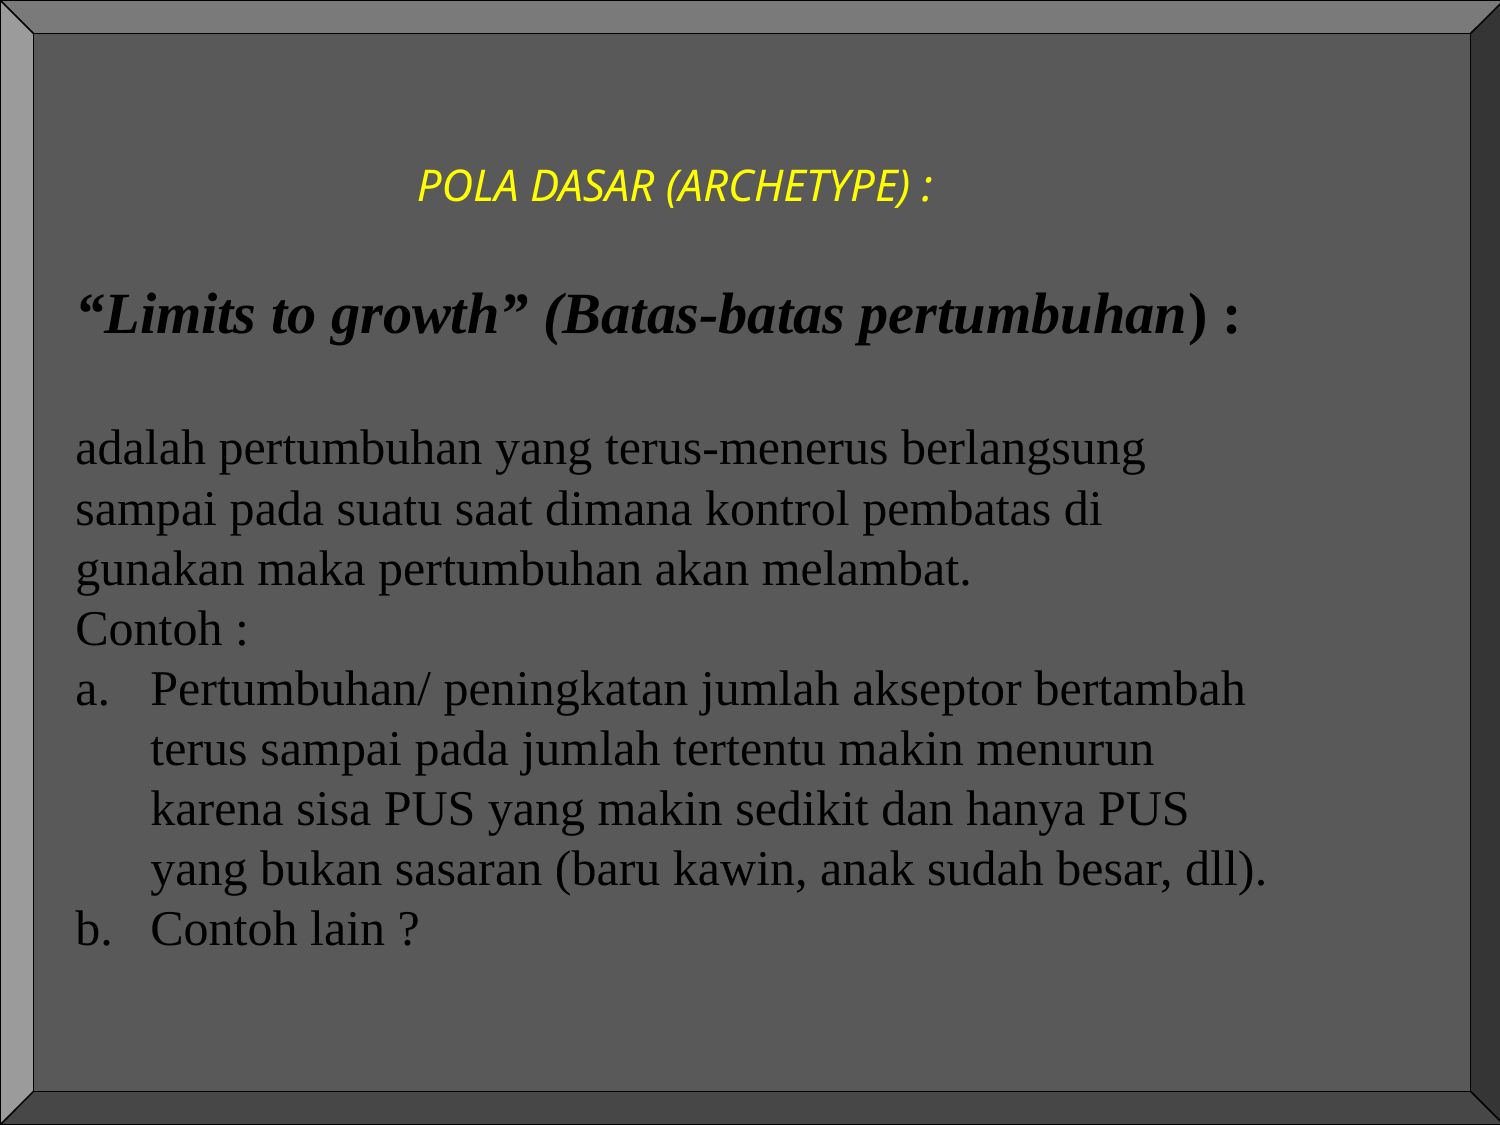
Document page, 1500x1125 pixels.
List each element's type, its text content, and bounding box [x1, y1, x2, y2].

text_box [0, 0, 1500, 1125]
text_box POLA DASAR (ARCHETYPE) : [402, 149, 1098, 218]
text_box “Limits to growth” (Batas-batas pertumbuhan) : adalah pertumbuhan yang terus-menerus berlangsung sampai pada suatu saat dimana kontrol pembatas di gunakan maka pertumbuhan akan melambat. Contoh : Pertumbuhan/ peningkatan jumlah akseptor bertambah terus sampai pada jumlah tertentu makin menurun karena sisa PUS yang makin sedikit dan hanya PUS yang bukan sasaran (baru kawin, anak sudah besar, dll). b. Contoh lain ? [60, 267, 1433, 963]
